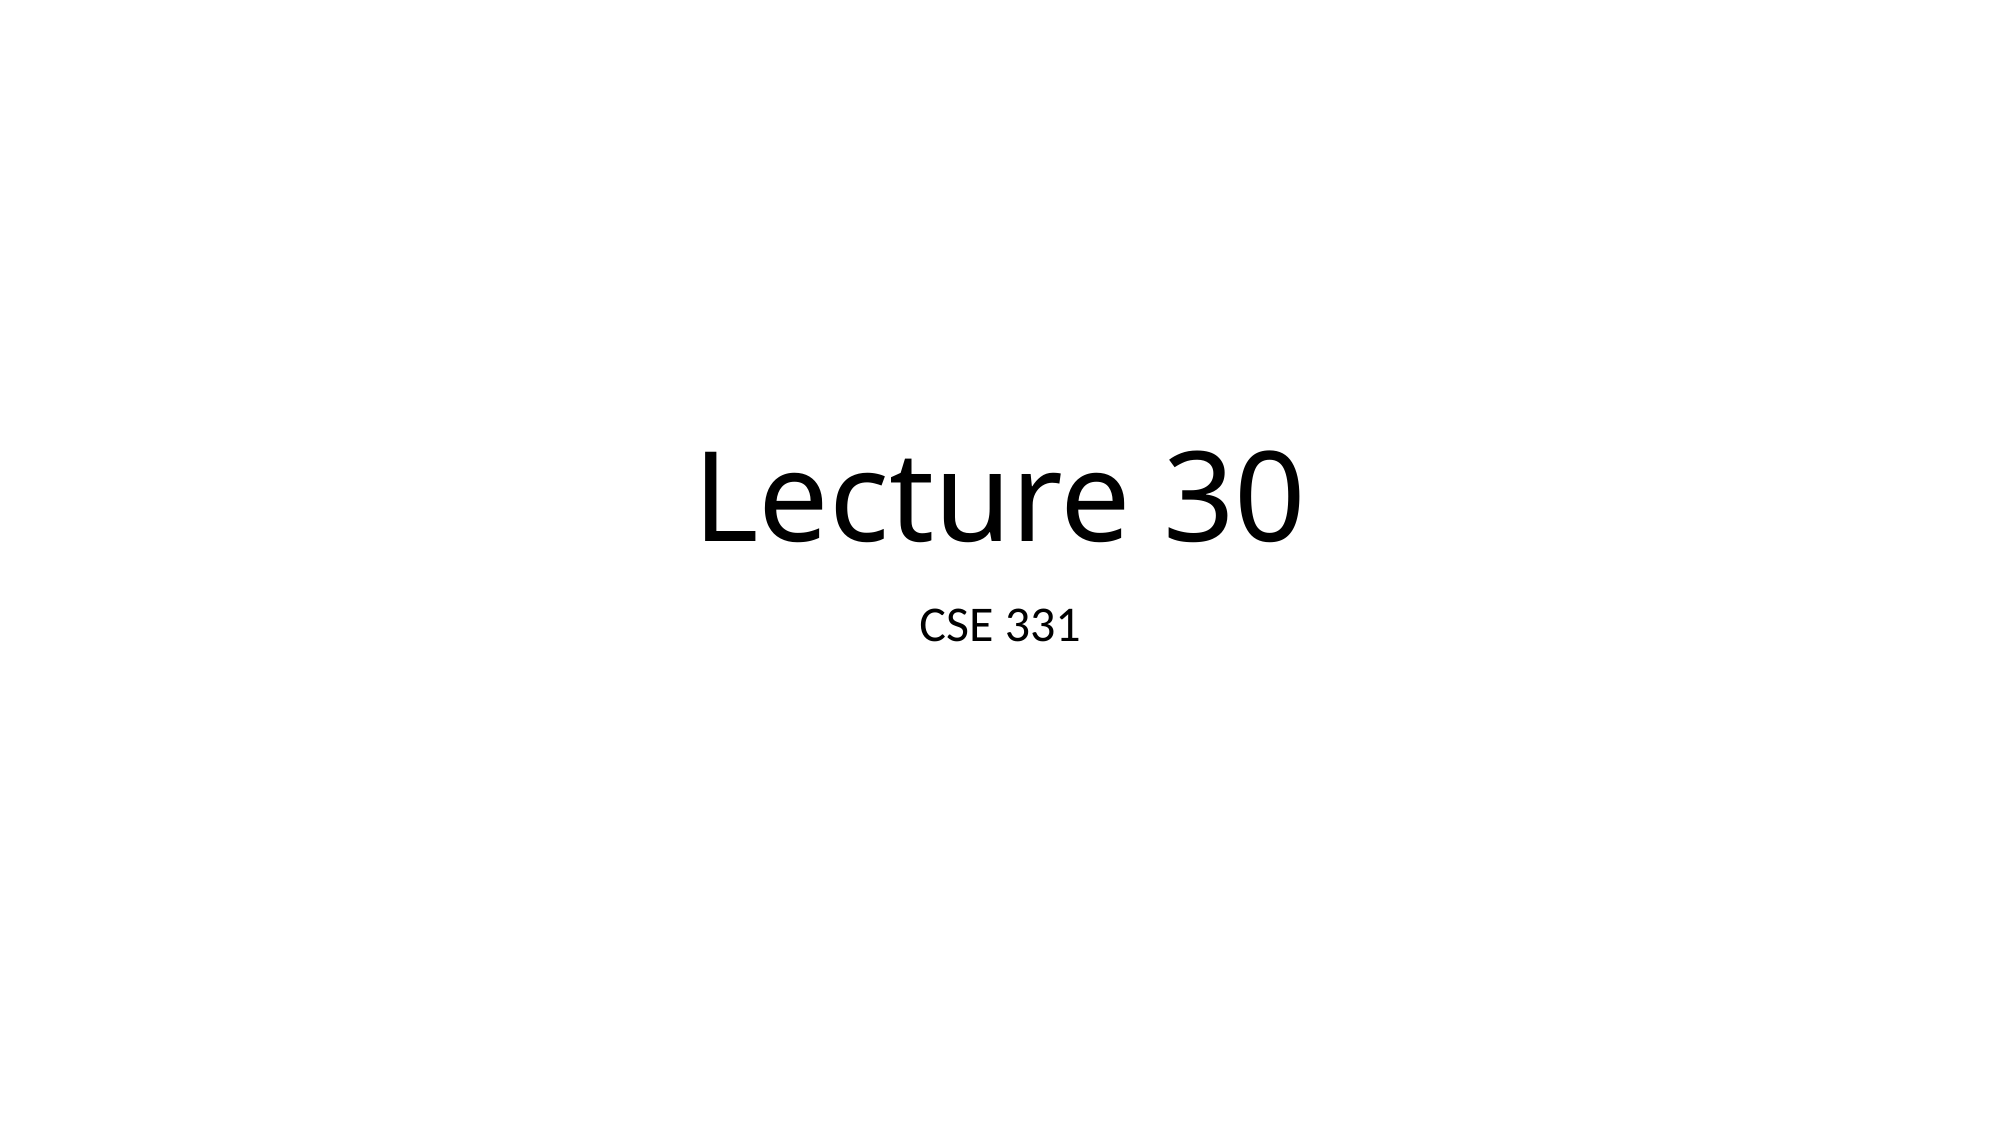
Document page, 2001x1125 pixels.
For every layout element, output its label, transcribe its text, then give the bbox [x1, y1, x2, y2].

title Lecture 30 [249, 184, 1750, 576]
subtitle CSE 331 [249, 590, 1750, 863]
